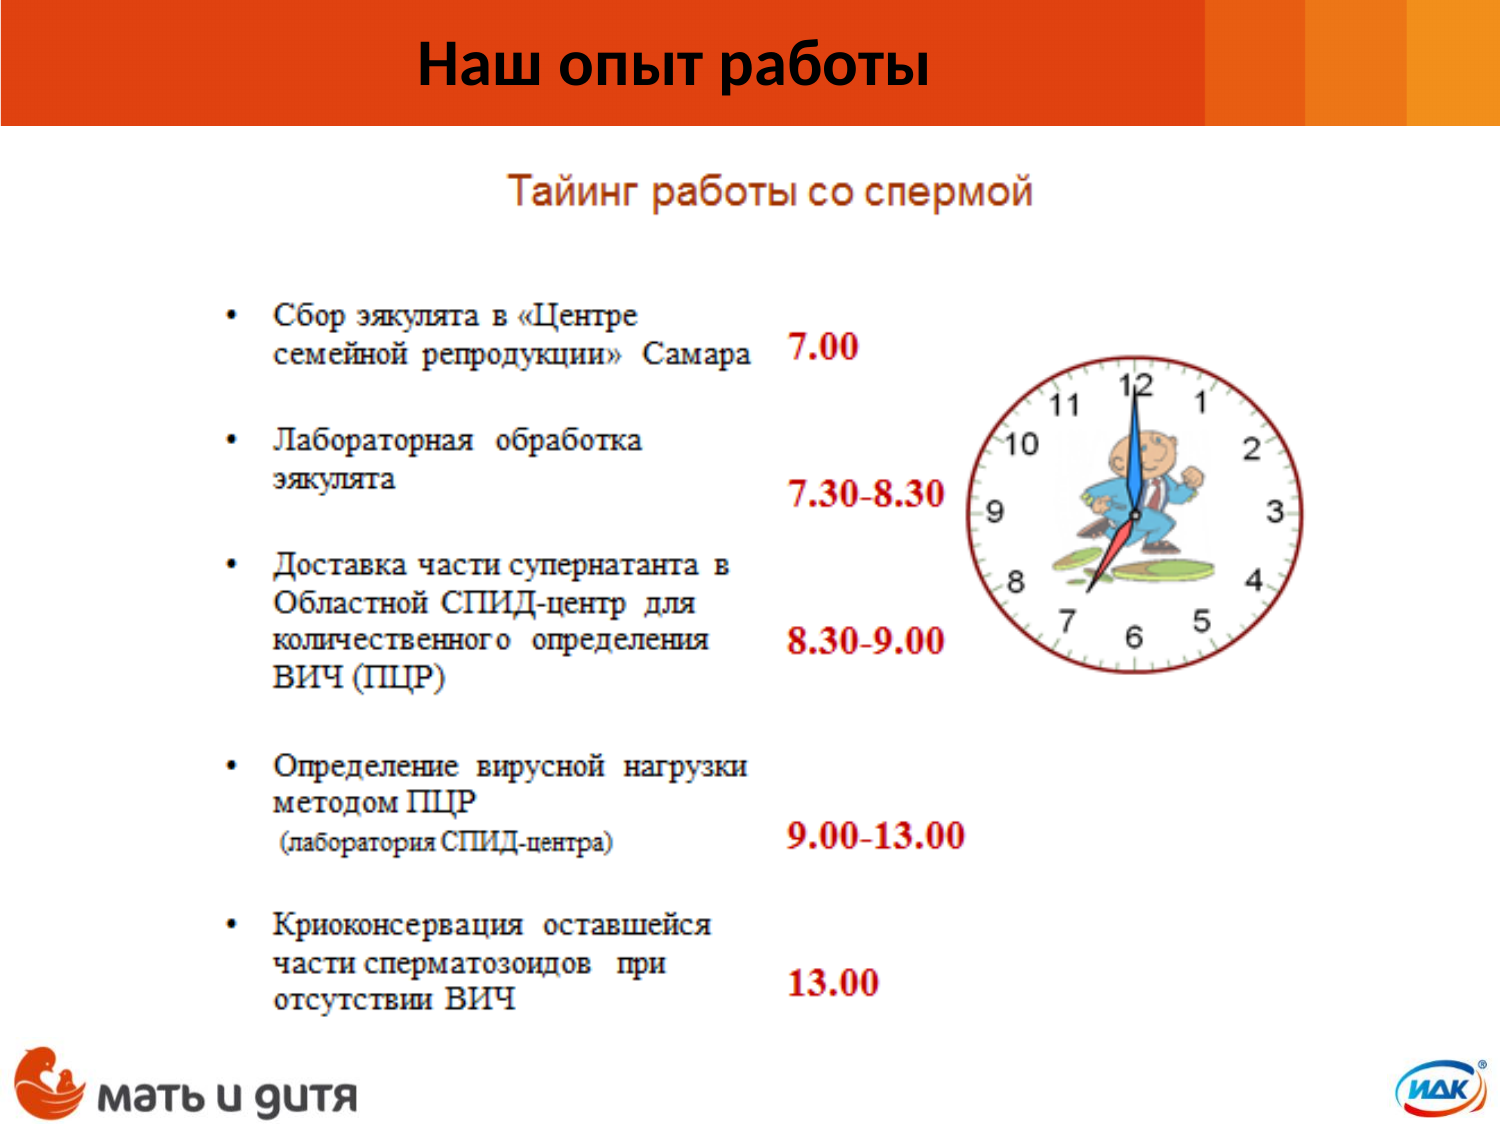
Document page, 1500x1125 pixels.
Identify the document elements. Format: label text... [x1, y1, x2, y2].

picture [2, 0, 1500, 126]
picture [0, 1037, 372, 1124]
list Наш опыт работы [0, 11, 1350, 112]
picture [147, 136, 1418, 1036]
picture [1387, 1042, 1498, 1118]
